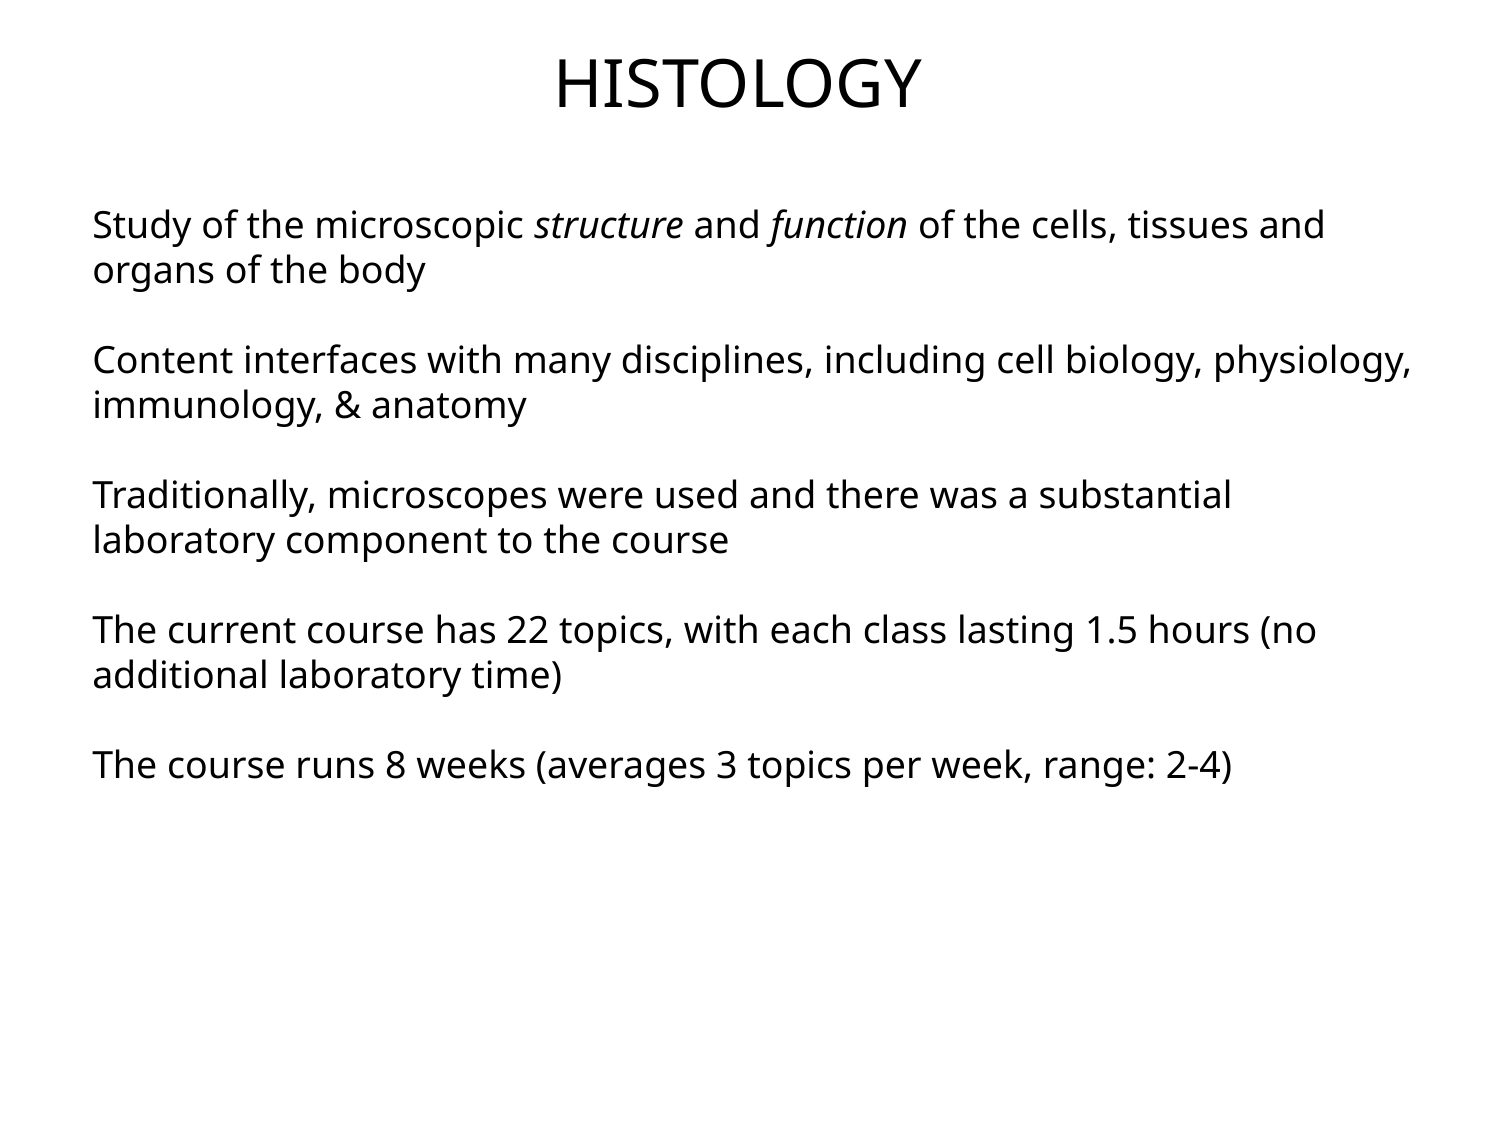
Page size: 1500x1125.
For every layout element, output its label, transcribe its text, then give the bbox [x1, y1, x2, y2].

text_box HISTOLOGY [538, 33, 938, 209]
text_box Study of the microscopic structure and function of the cells, tissues and organs of the body Content interfaces with many disciplines, including cell biology, physiology, immunology, & anatomy Traditionally, microscopes were used and there was a substantial laboratory component to the course The current course has 22 topics, with each class lasting 1.5 hours (no additional laboratory time) The course runs 8 weeks (averages 3 topics per week, range: 2-4) [77, 193, 1429, 839]
